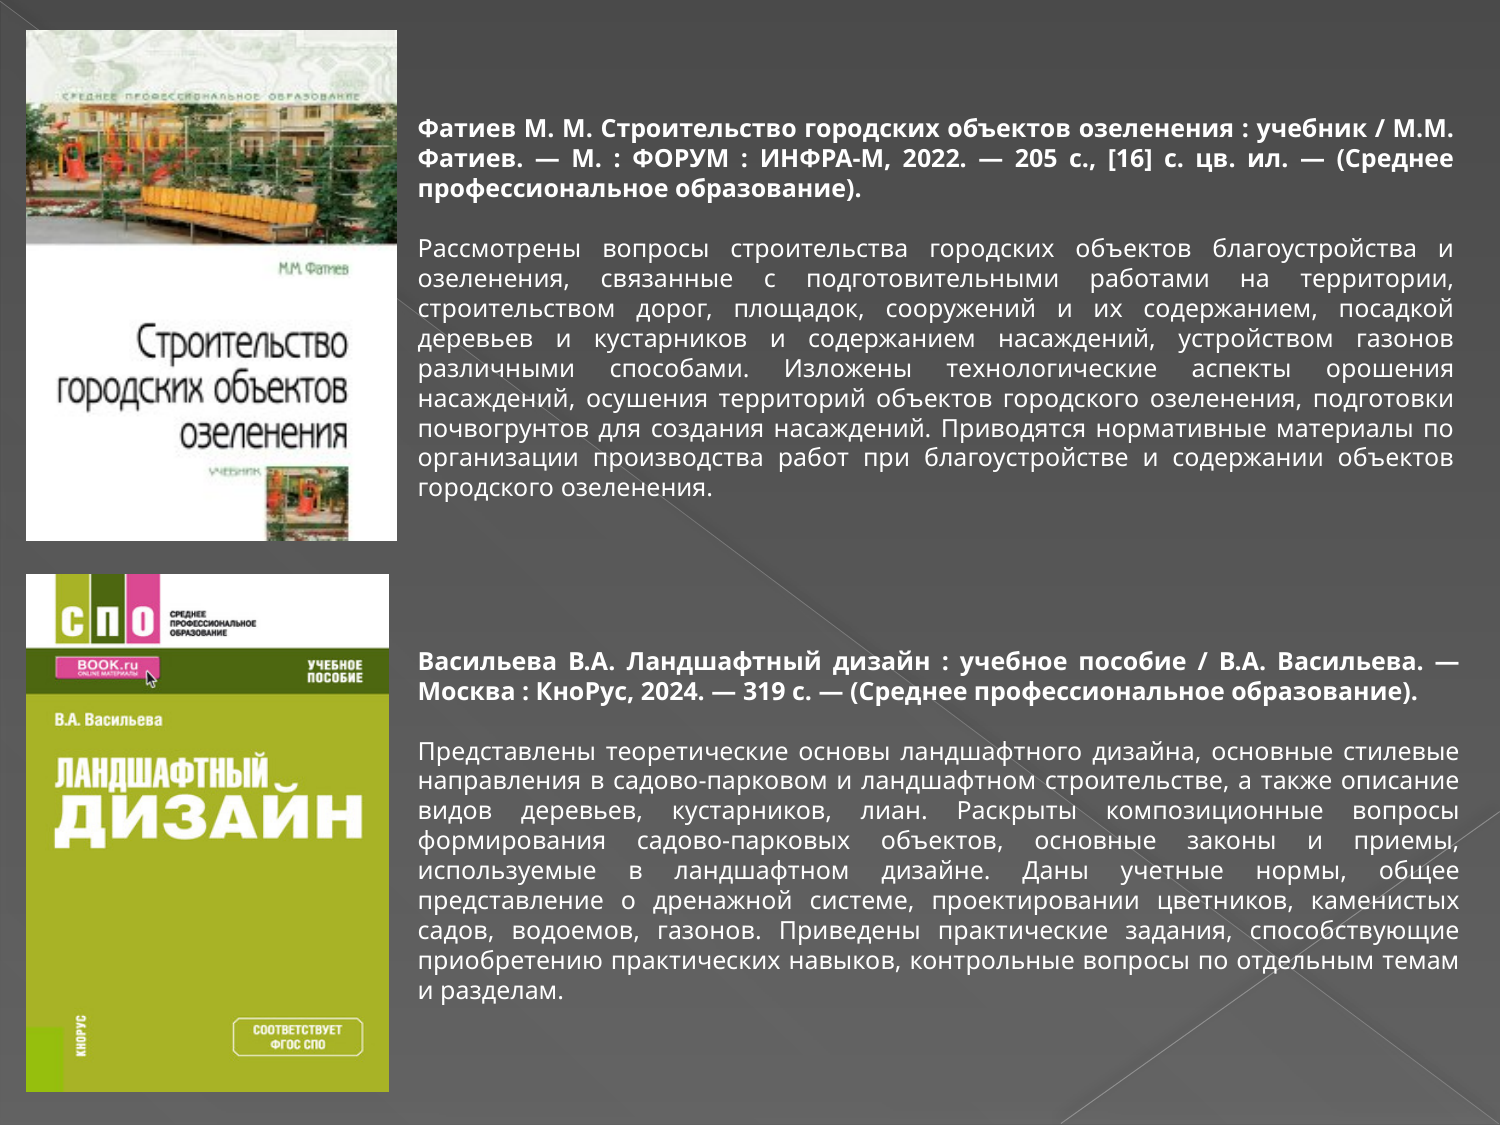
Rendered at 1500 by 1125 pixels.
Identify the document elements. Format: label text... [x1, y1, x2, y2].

picture [25, 30, 397, 541]
text_box Фатиев М. М. Строительство городских объектов озеленения : учебник / М.М. Фатиев. — М. : ФОРУМ : ИНФРА-М, 2022. — 205 с., [16] с. цв. ил. — (Среднее профессиональное образование). Рассмотрены вопросы строительства городских объектов благоустройства и озеленения, связанные с подготовительными работами на территории, строительством дорог, площадок, сооружений и их содержанием, посадкой деревьев и кустарников и содержанием насаждений, устройством газонов различными способами. Изложены технологические аспекты орошения насаждений, осушения территорий объектов городского озеленения, подготовки почвогрунтов для создания насаждений. Приводятся нормативные материалы по организации производства работ при благоустройстве и содержании объектов городского озеленения. [402, 105, 1471, 510]
picture [25, 573, 389, 1092]
text_box Васильева В.А. Ландшафтный дизайн : учебное пособие / В.А. Васильева. — Москва : КноРус, 2024. — 319 с. — (Среднее профессиональное образование). Представлены теоретические основы ландшафтного дизайна, основные стилевые направления в садово-парковом и ландшафтном строительстве, а также описание видов деревьев, кустарников, лиан. Раскрыты композиционные вопросы формирования садово-парковых объектов, основные законы и приемы, используемые в ландшафтном дизайне. Даны учетные нормы, общее представление о дренажной системе, проектировании цветников, каменистых садов, водоемов, газонов. Приведены практические задания, способствующие приобретению практических навыков, контрольные вопросы по отдельным темам и разделам. [402, 637, 1477, 1012]
